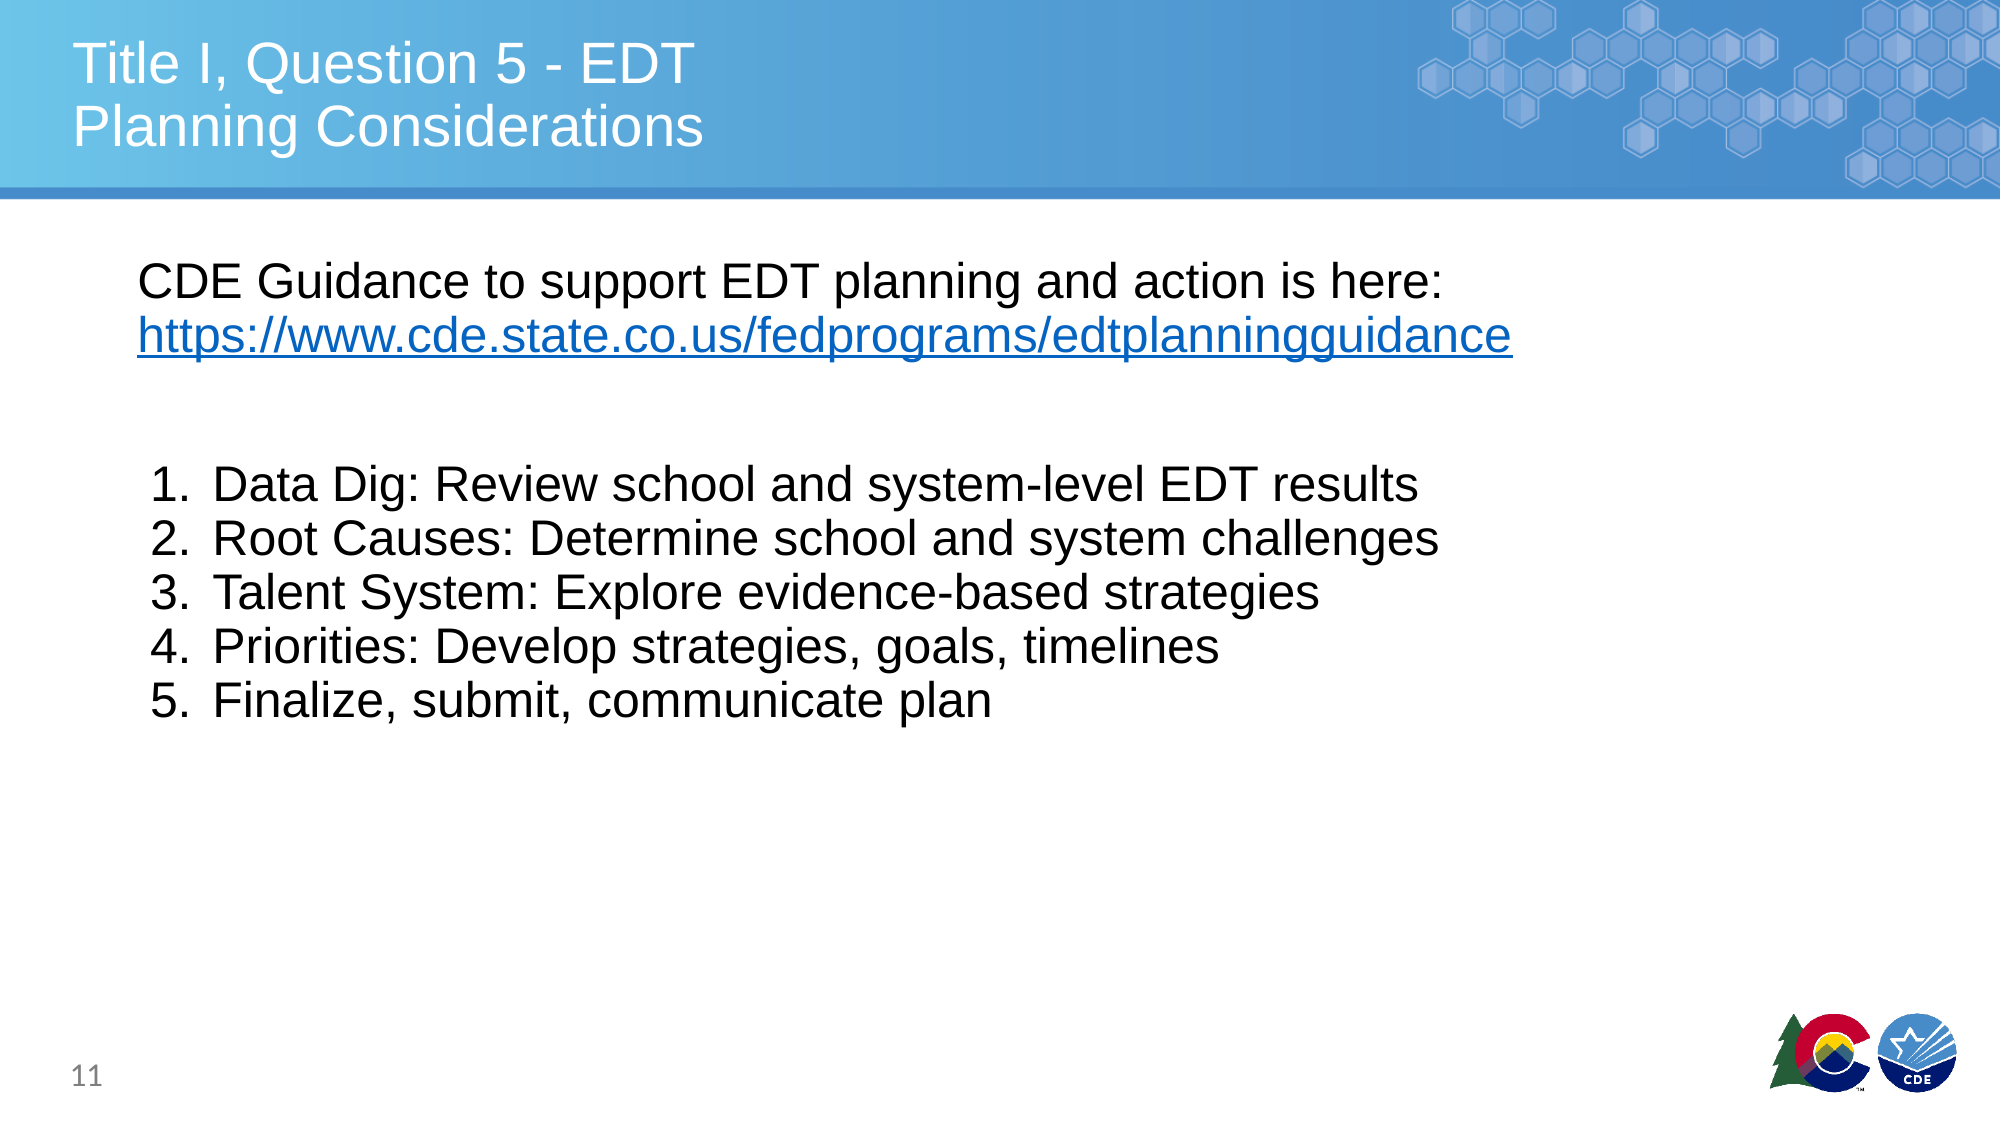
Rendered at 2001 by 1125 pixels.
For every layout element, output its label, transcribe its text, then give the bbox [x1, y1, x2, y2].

picture [1768, 1012, 1957, 1093]
picture [0, 0, 2000, 200]
list CDE Guidance to support EDT planning and action is here: https://www.cde.state.co.us/fedprograms/edtplanningguidance Data Dig: Review school and system-level EDT results Root Causes: Determine school and system challenges Talent System: Explore evidence-based strategies Priorities: Develop strategies, goals, timelines Finalize, submit, communicate plan [137, 254, 1863, 969]
slide_number 11 [54, 1042, 505, 1103]
title Title I, Question 5 - EDT Planning Considerations [72, 33, 1396, 182]
